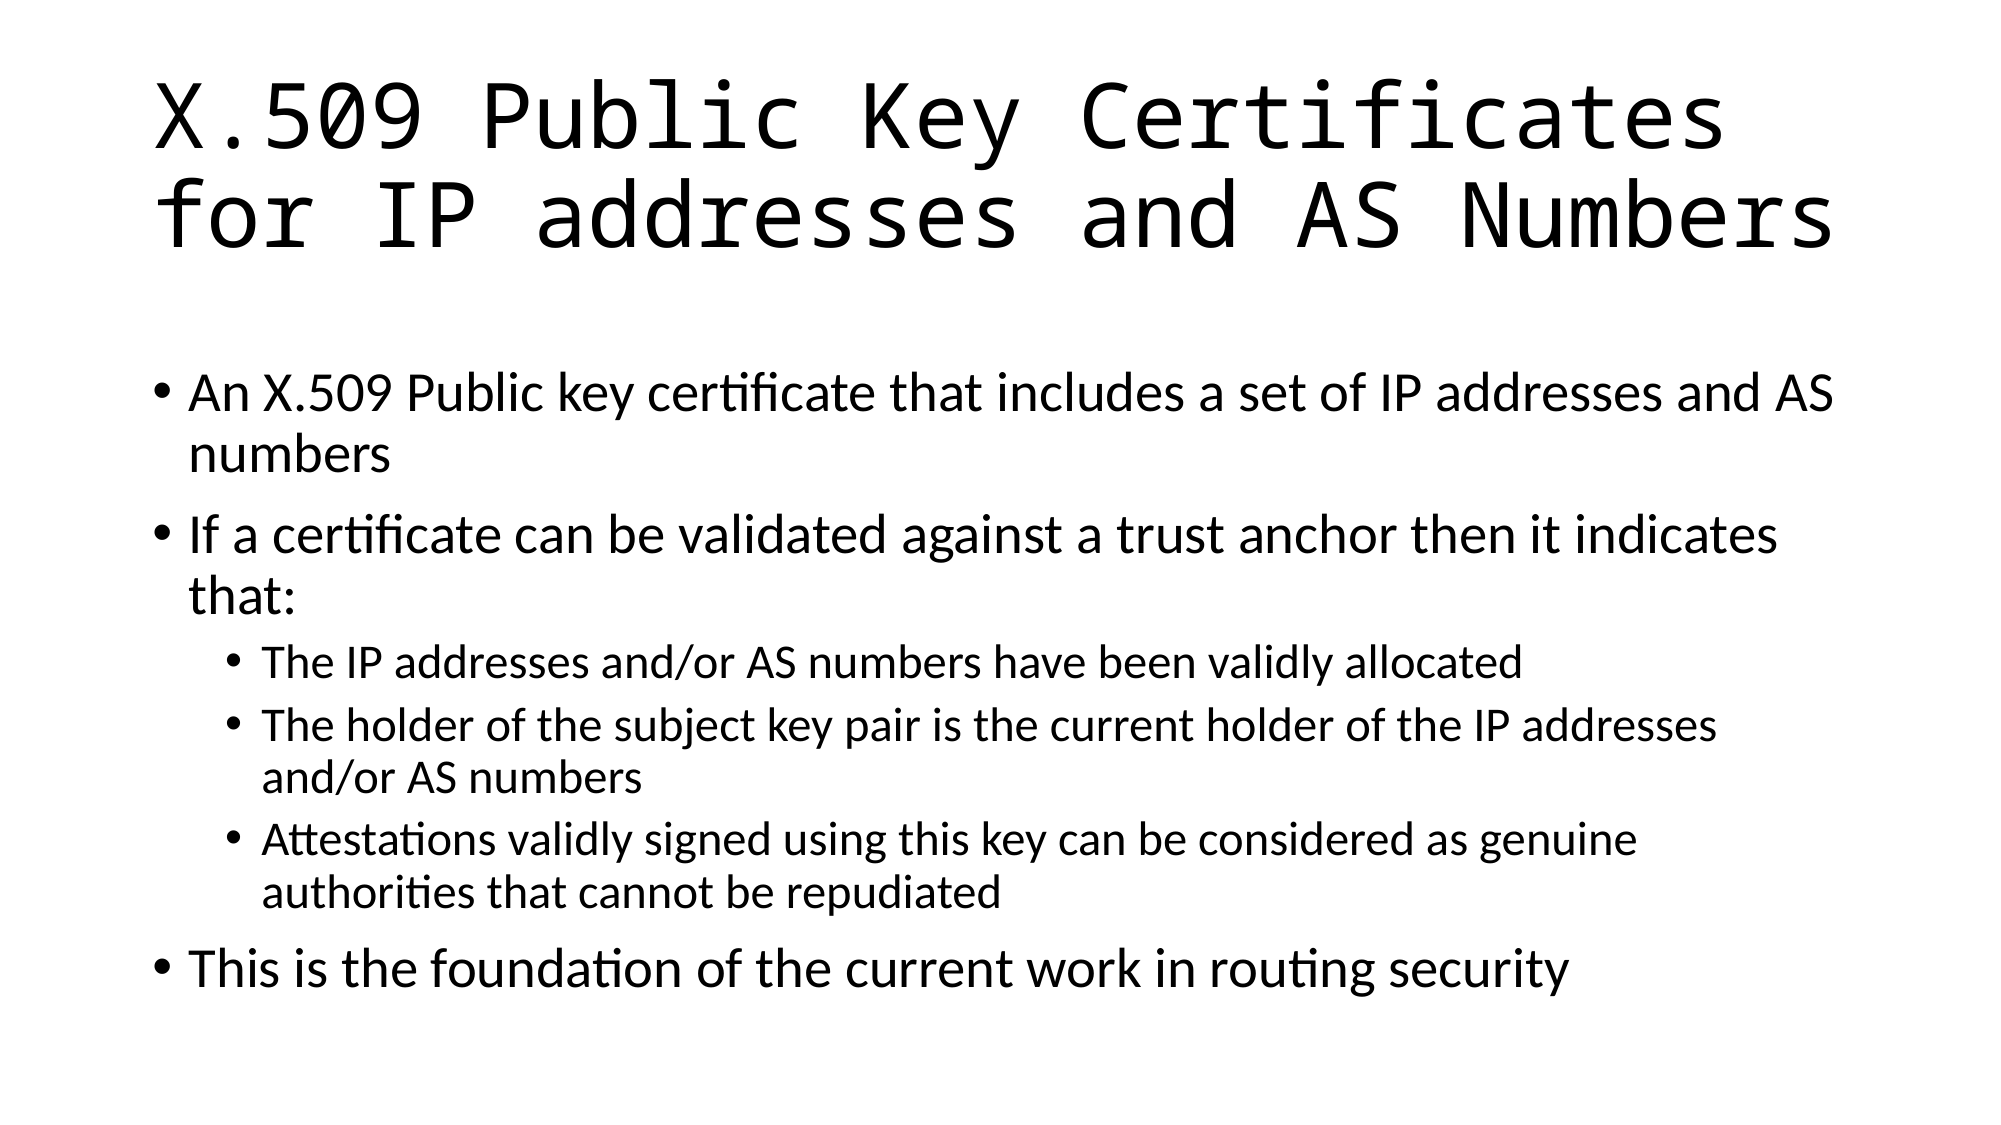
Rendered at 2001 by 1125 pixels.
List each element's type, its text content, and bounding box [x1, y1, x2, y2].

title X.509 Public Key Certificates for IP addresses and AS Numbers [137, 59, 1863, 278]
list An X.509 Public key certificate that includes a set of IP addresses and AS numbers If a certificate can be validated against a trust anchor then it indicates that: The IP addresses and/or AS numbers have been validly allocated The holder of the subject key pair is the current holder of the IP addresses and/or AS numbers Attestations validly signed using this key can be considered as genuine authorities that cannot be repudiated This is the foundation of the current work in routing security [137, 355, 1863, 1014]
